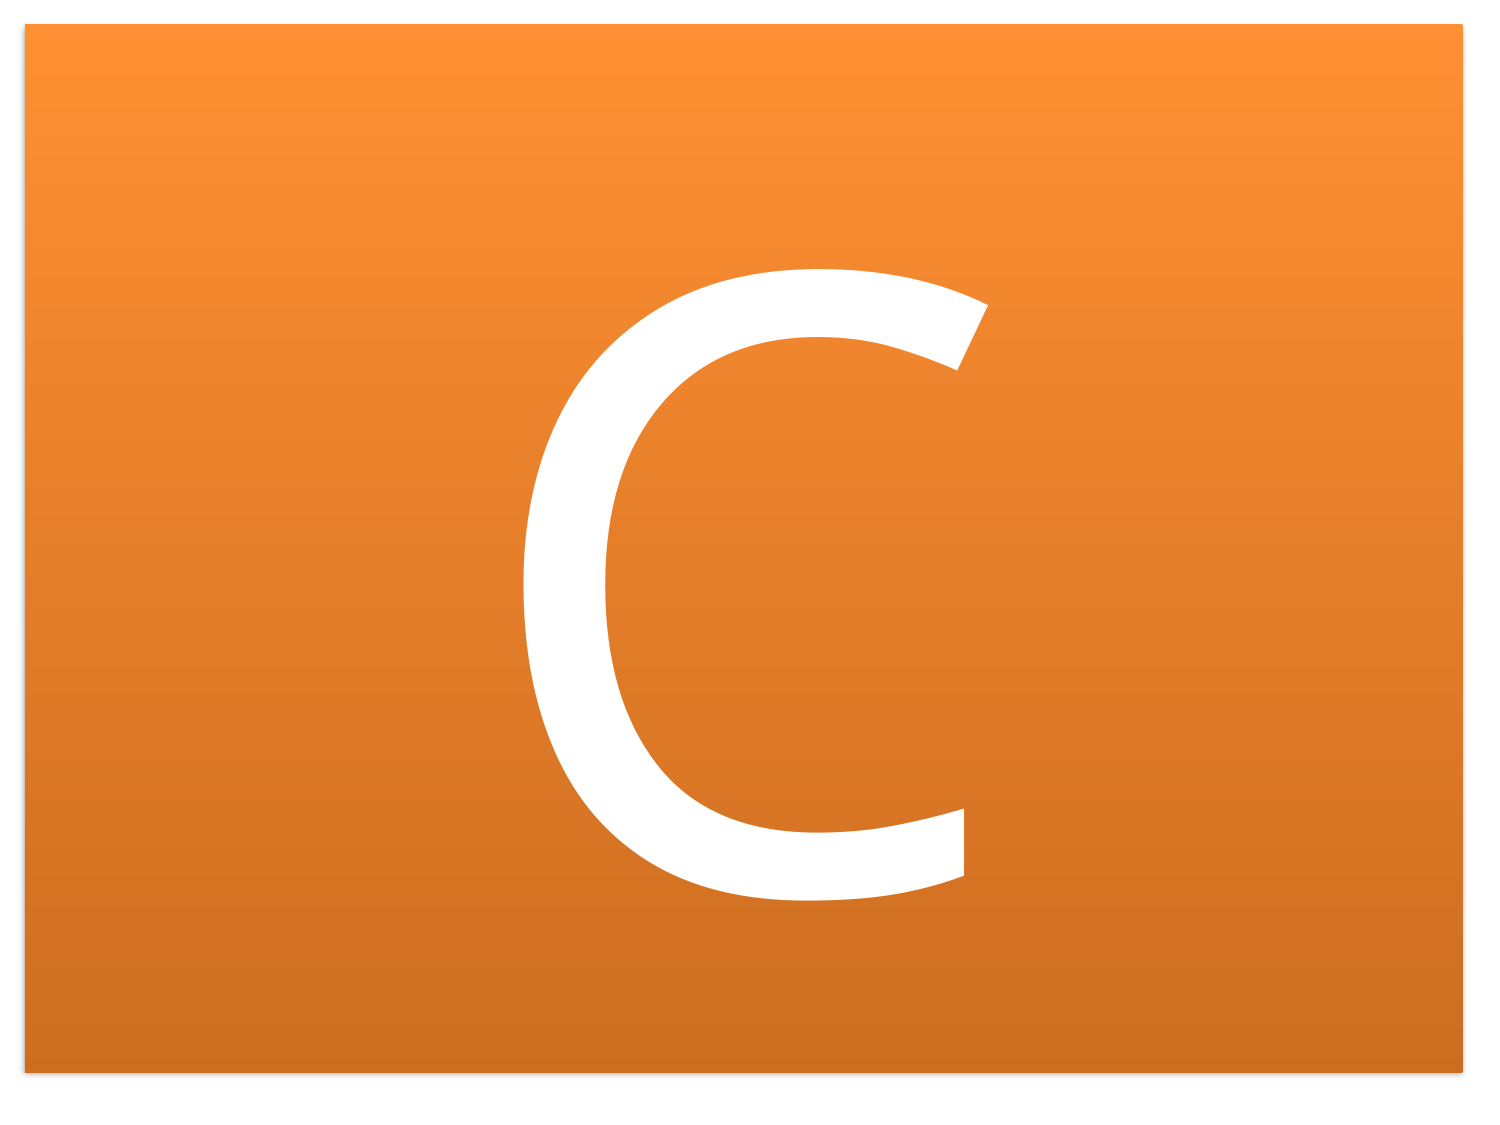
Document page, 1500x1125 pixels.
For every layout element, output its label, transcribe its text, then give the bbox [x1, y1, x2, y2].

text_box C [24, 24, 1463, 1073]
